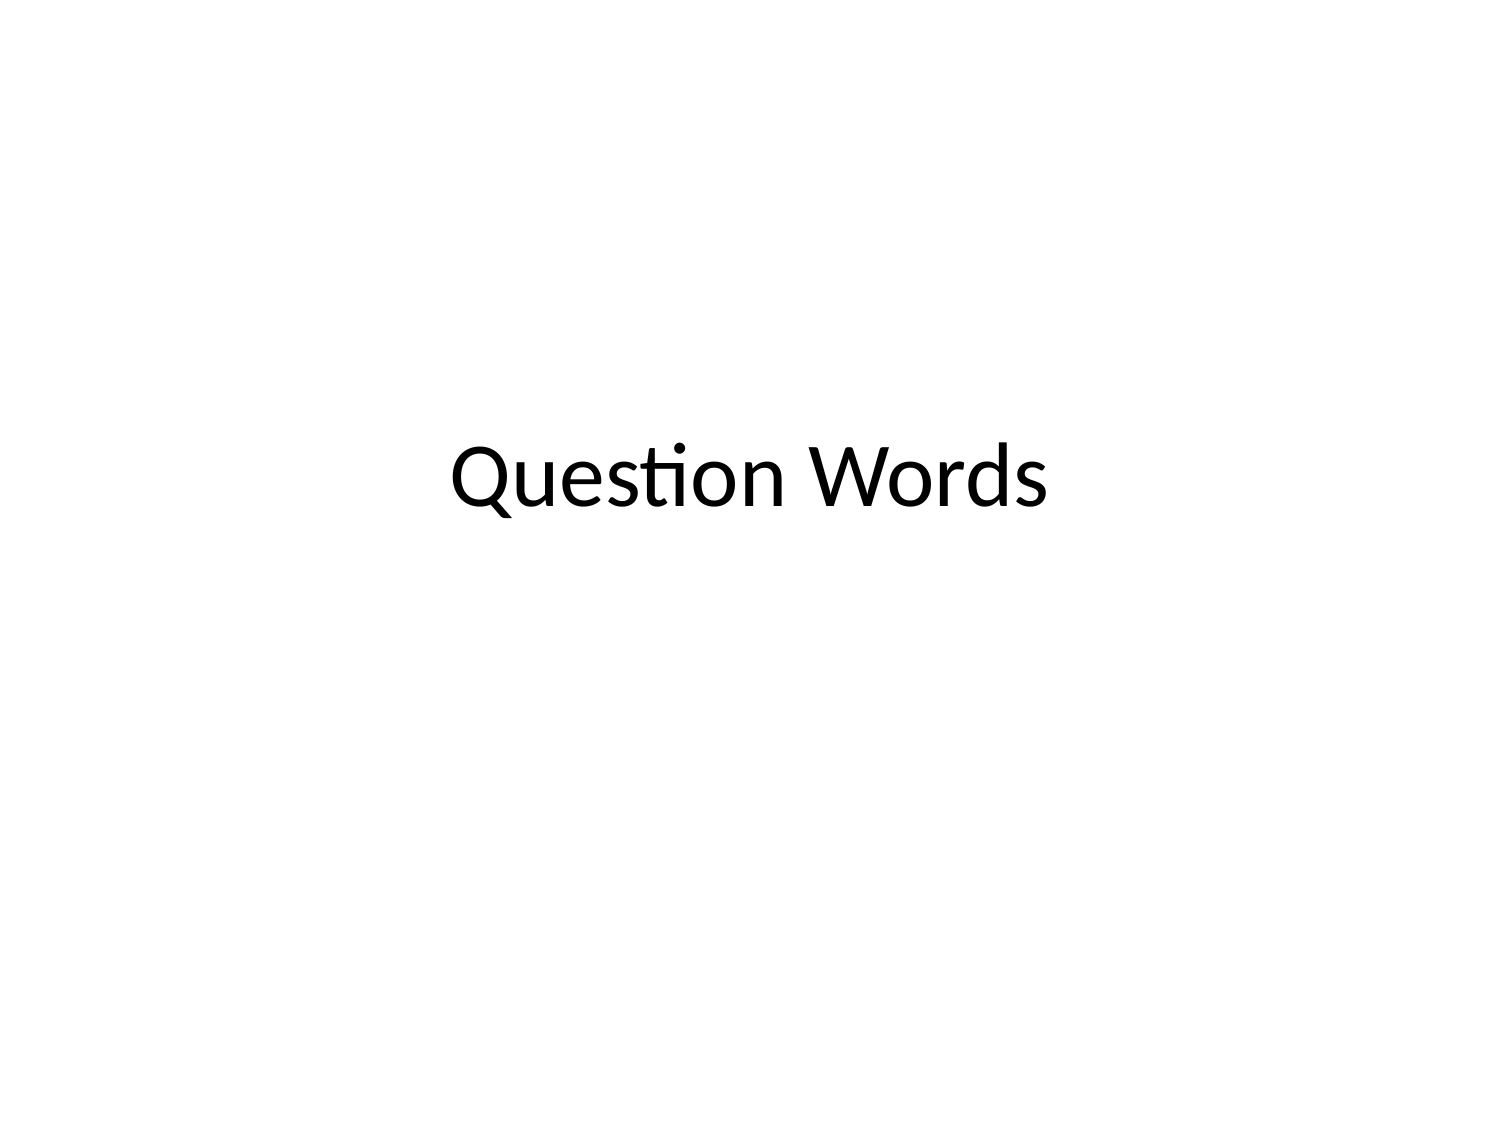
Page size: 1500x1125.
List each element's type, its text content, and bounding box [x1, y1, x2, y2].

title Question Words [112, 349, 1388, 591]
